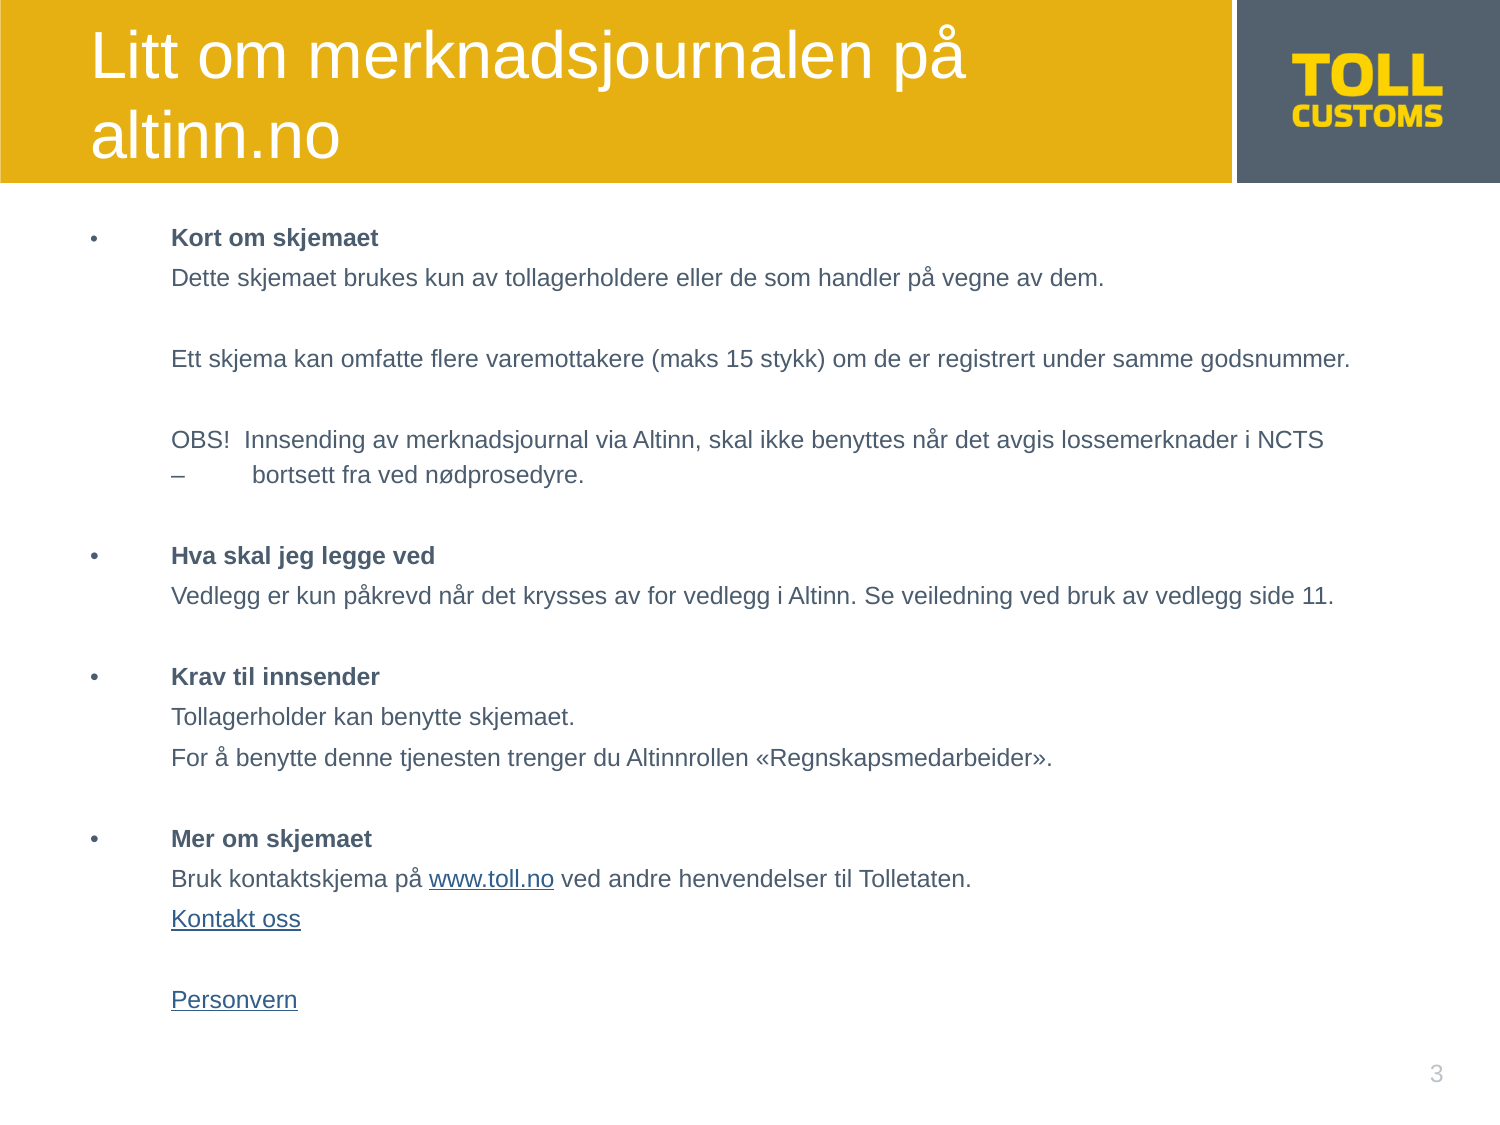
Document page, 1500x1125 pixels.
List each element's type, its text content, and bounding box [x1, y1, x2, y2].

slide_number 3 [1108, 1042, 1459, 1103]
list • Kort om skjemaet Dette skjemaet brukes kun av tollagerholdere eller de som handler på vegne av dem. Ett skjema kan omfatte flere varemottakere (maks 15 stykk) om de er registrert under samme godsnummer. OBS! Innsending av merknadsjournal via Altinn, skal ikke benyttes når det avgis lossemerknader i NCTS – bortsett fra ved nødprosedyre. • Hva skal jeg legge ved Vedlegg er kun påkrevd når det krysses av for vedlegg i Altinn. Se veiledning ved bruk av vedlegg side 11. • Krav til innsender Tollagerholder kan benytte skjemaet. For å benytte denne tjenesten trenger du Altinnrollen «Regnskapsmedarbeider». • Mer om skjemaet Bruk kontaktskjema på www.toll.no ved andre henvendelser til Tolletaten. Kontakt oss Personvern [75, 207, 1471, 1024]
title Litt om merknadsjournalen på altinn.no [75, 0, 1199, 184]
picture [1237, 0, 1500, 183]
